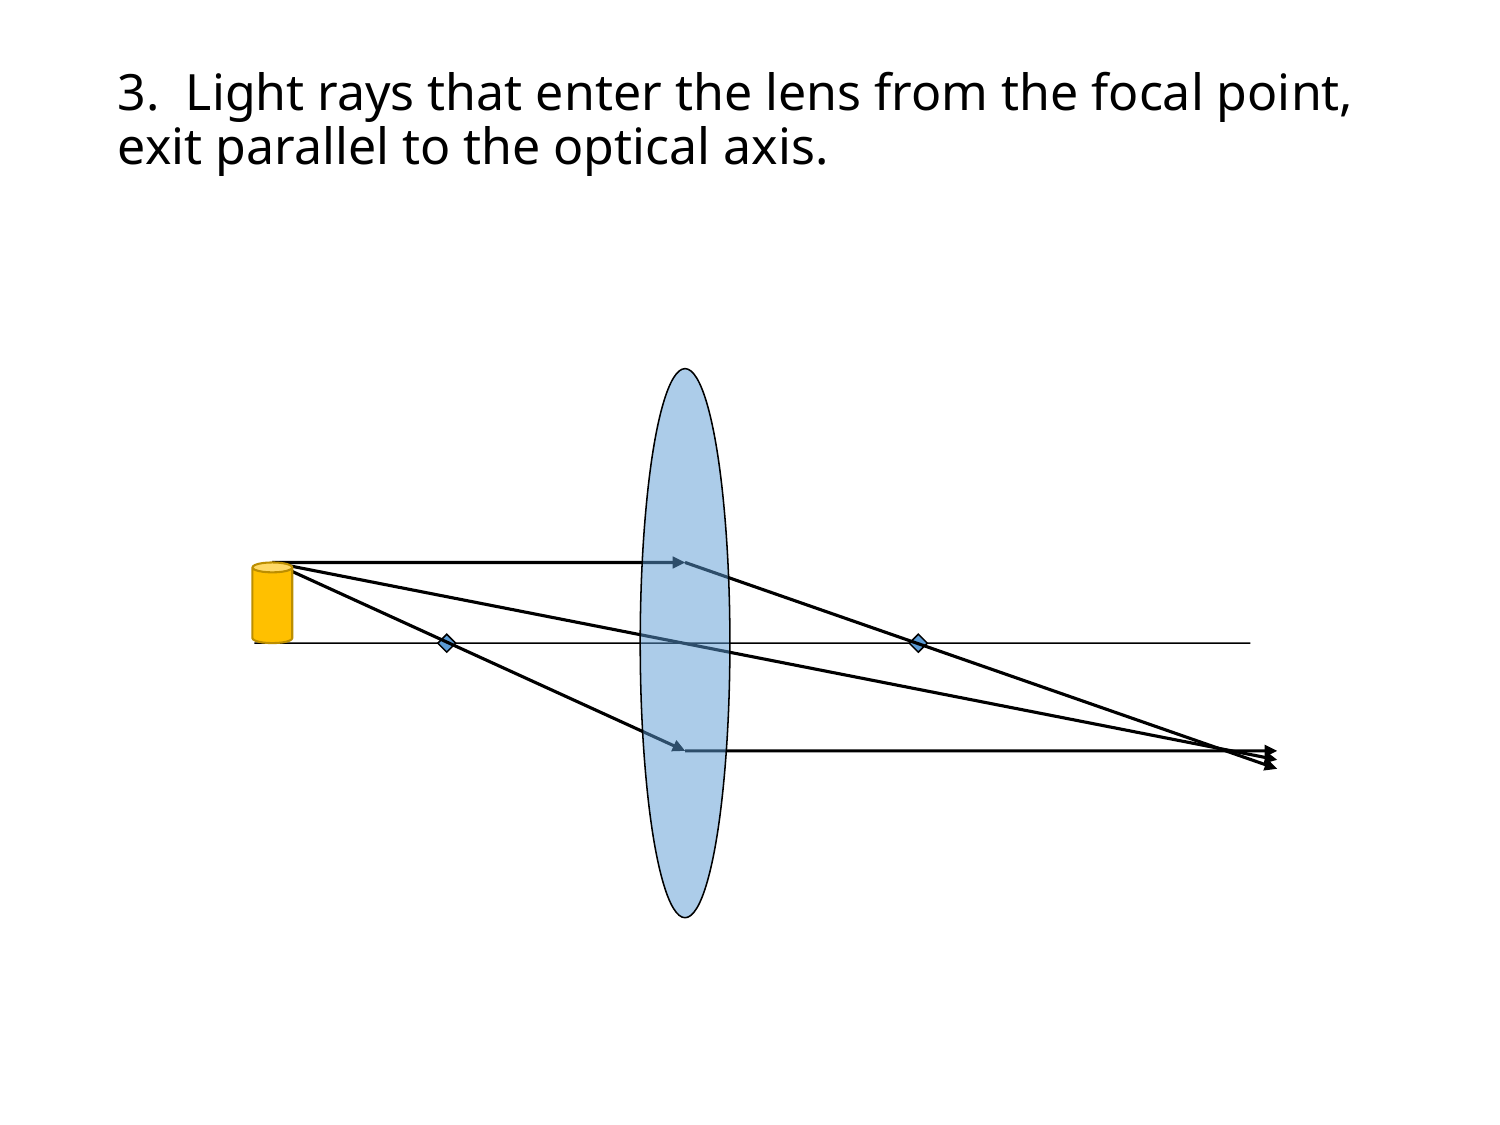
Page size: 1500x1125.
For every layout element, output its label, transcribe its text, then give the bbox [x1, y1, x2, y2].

text_box 3. Light rays that enter the lens from the focal point, exit parallel to the optical axis. [103, 59, 1397, 278]
text_box [640, 368, 730, 918]
text_box [909, 642, 924, 653]
text_box [911, 634, 928, 645]
text_box [1231, 751, 1278, 764]
text_box [727, 744, 1278, 758]
text_box [441, 634, 456, 645]
text_box [1225, 751, 1278, 771]
text_box [251, 561, 294, 645]
text_box [437, 640, 453, 653]
